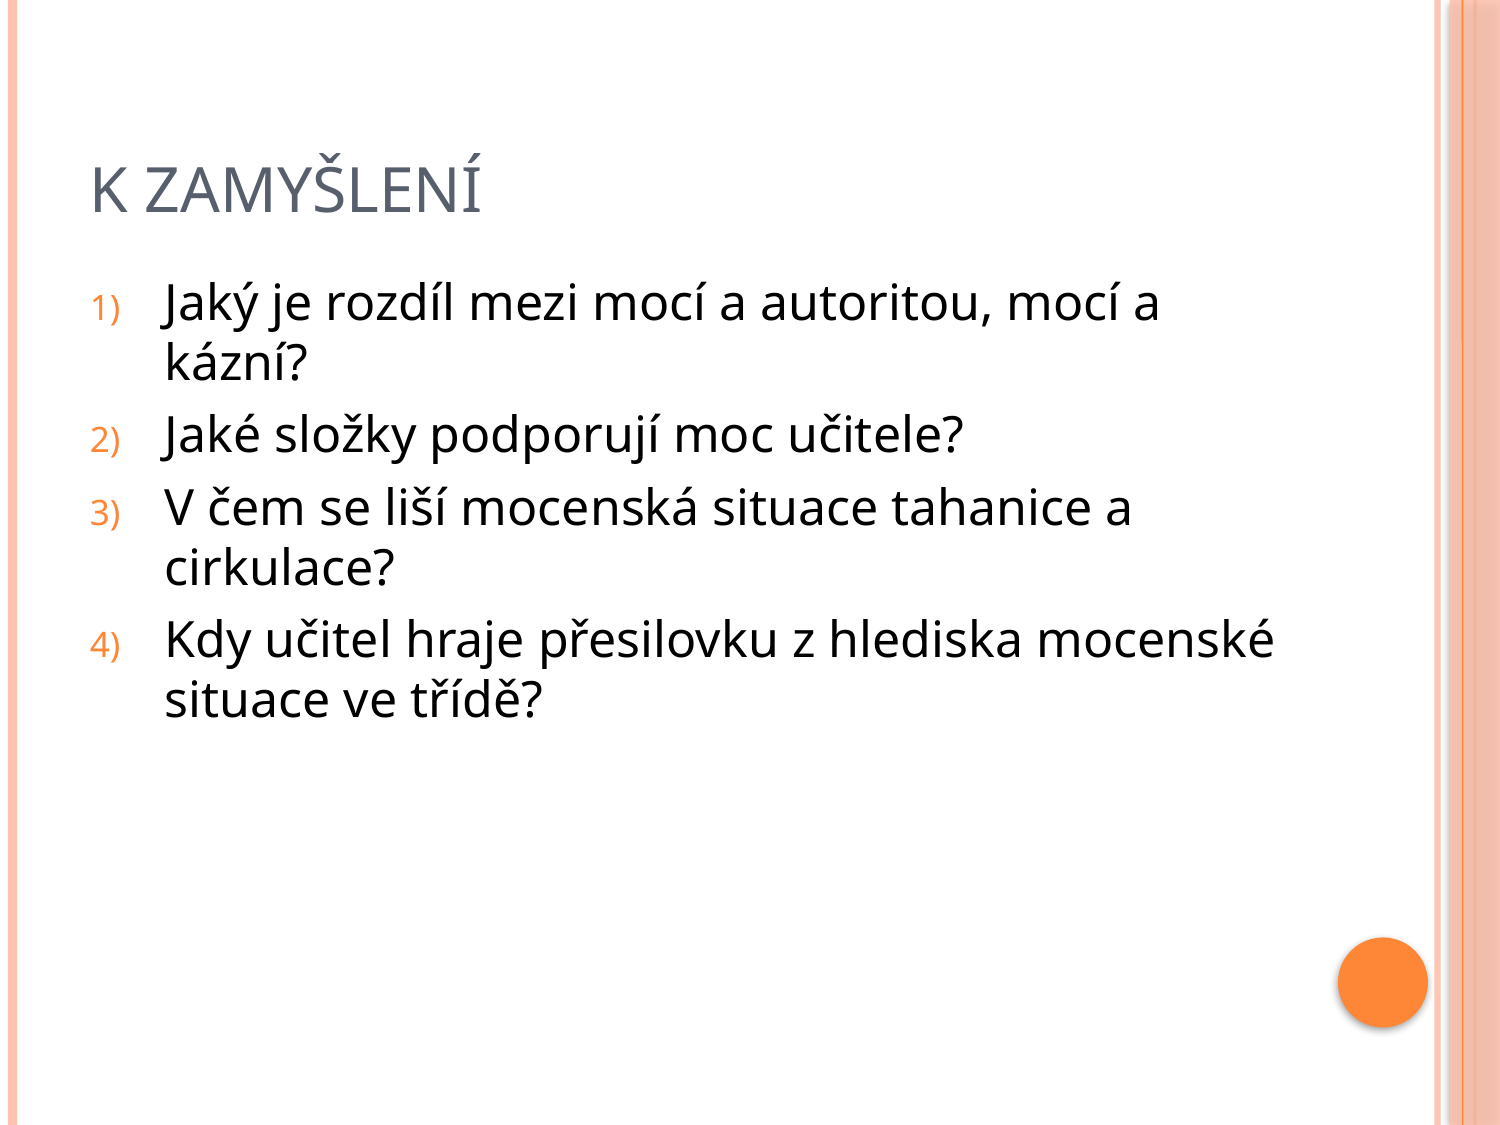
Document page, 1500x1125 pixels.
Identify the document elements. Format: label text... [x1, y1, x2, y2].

title K zamyšlení [75, 45, 1300, 233]
list Jaký je rozdíl mezi mocí a autoritou, mocí a kázní? Jaké složky podporují moc učitele? V čem se liší mocenská situace tahanice a cirkulace? Kdy učitel hraje přesilovku z hlediska mocenské situace ve třídě? [75, 262, 1300, 1062]
